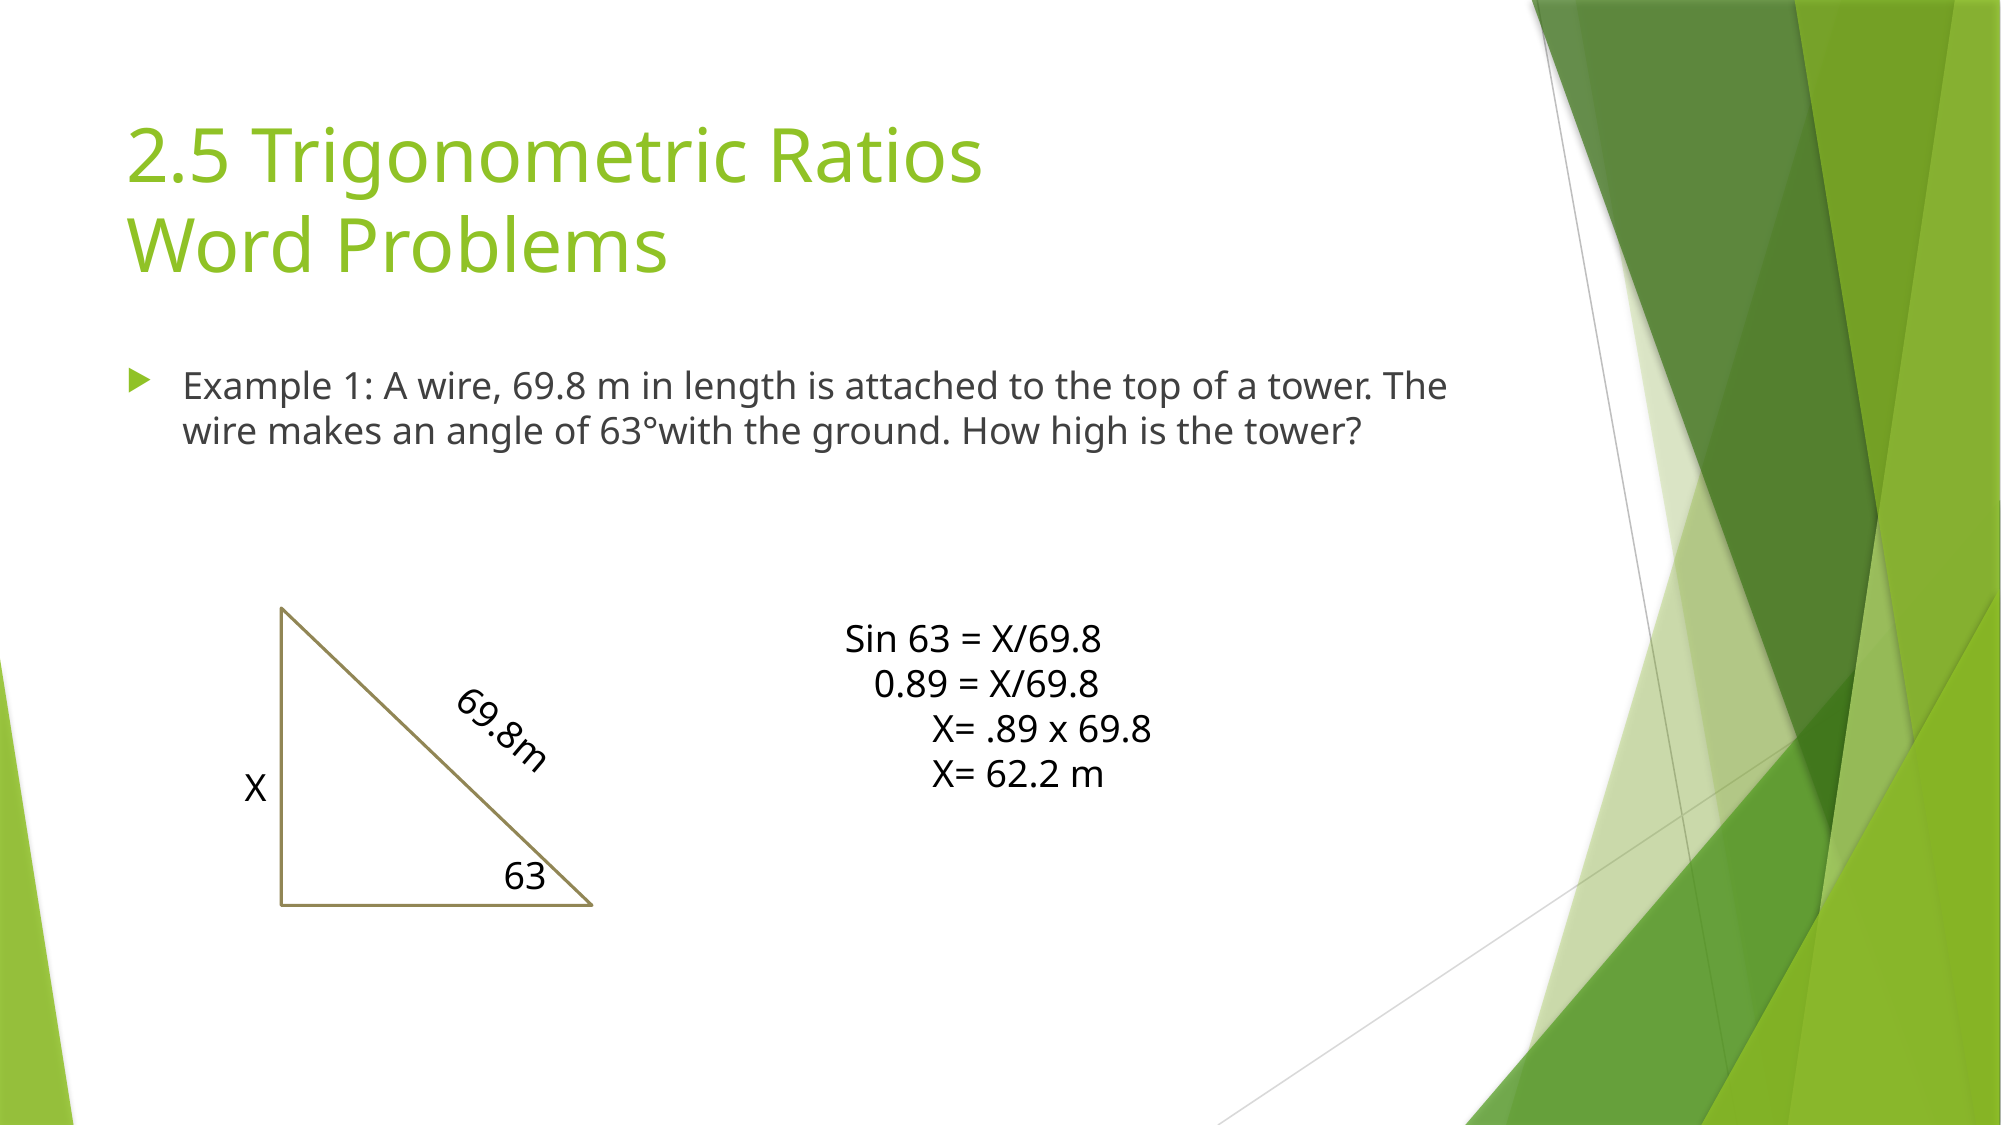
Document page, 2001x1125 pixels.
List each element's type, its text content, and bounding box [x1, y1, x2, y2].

text_box 69.8m [432, 660, 578, 797]
text_box X [229, 756, 282, 817]
text_box Sin 63 = X/69.8 0.89 = X/69.8 X= .89 x 69.8 X= 62.2 m [829, 607, 1168, 803]
title 2.5 Trigonometric Ratios Word Problems [111, 99, 1522, 317]
text_box 63 [488, 844, 562, 905]
list Example 1: A wire, 69.8 m in length is attached to the top of a tower. The wire makes an angle of 63°with the ground. How high is the tower? [111, 354, 1522, 992]
text_box [279, 606, 594, 907]
